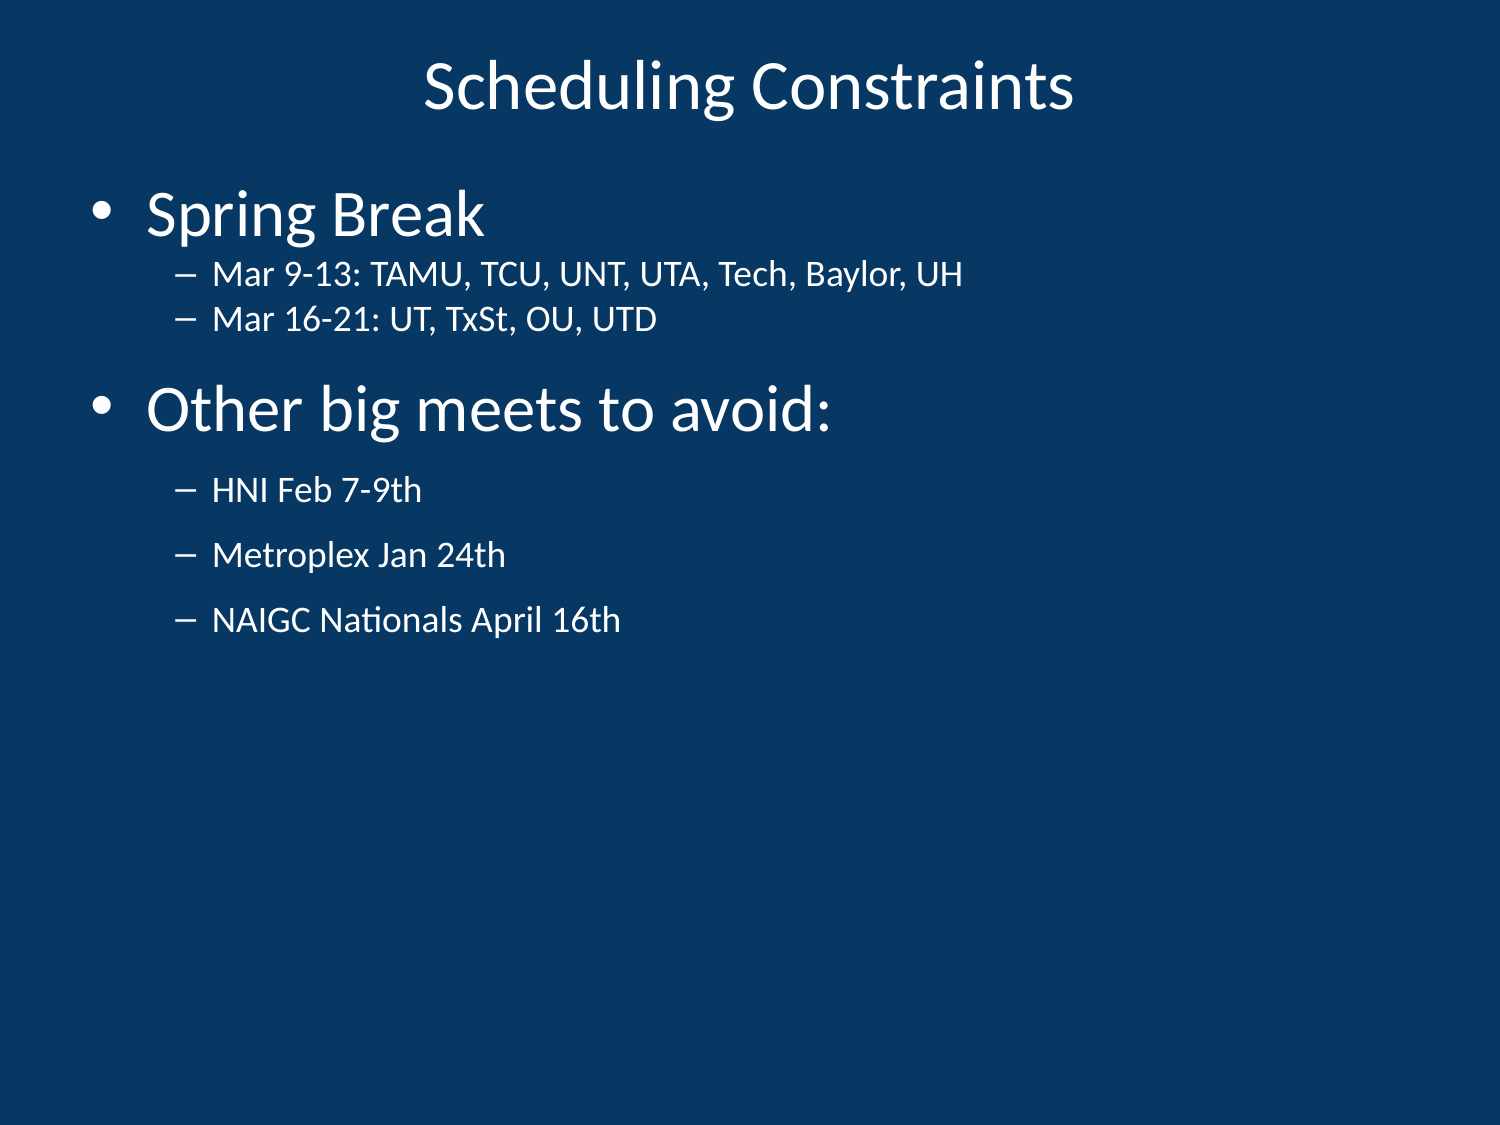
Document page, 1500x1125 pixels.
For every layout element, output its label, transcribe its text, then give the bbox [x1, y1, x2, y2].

title Scheduling Constraints [75, 0, 1425, 149]
list Spring Break Mar 9-13: TAMU, TCU, UNT, UTA, Tech, Baylor, UH Mar 16-21: UT, TxSt, OU, UTD Other big meets to avoid: HNI Feb 7-9th Metroplex Jan 24th NAIGC Nationals April 16th [75, 149, 1425, 1100]
